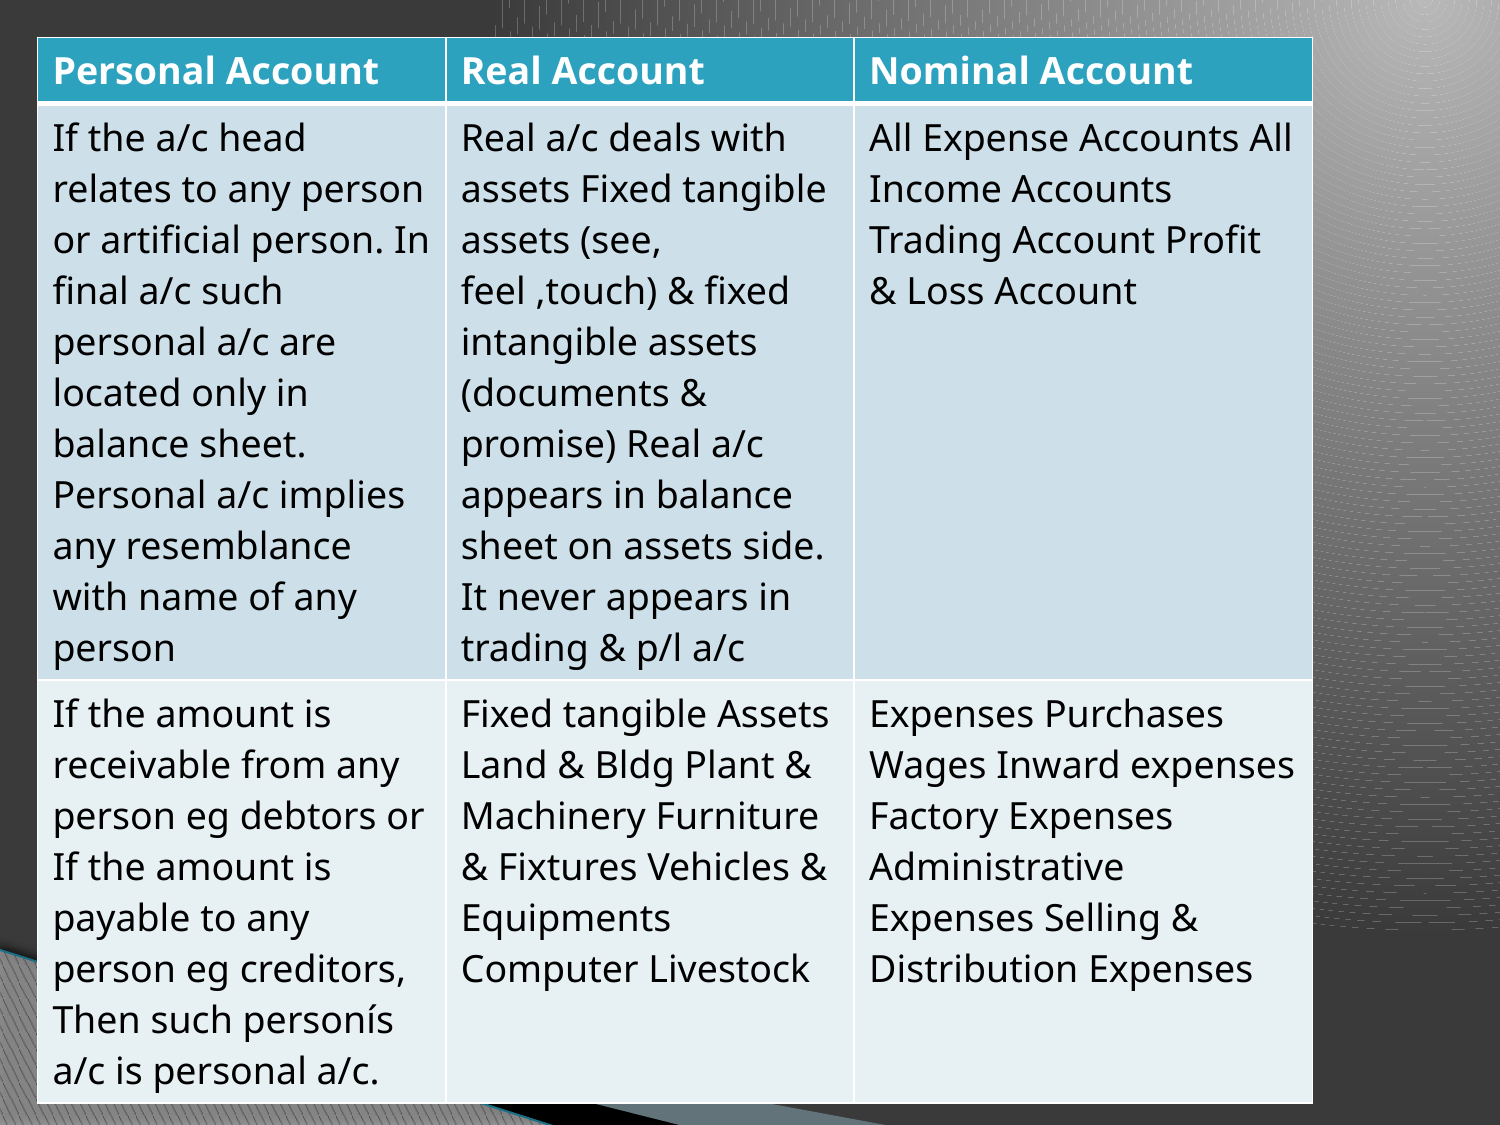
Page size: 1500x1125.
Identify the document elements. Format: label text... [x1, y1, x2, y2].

table_header Personal Account [38, 38, 445, 101]
table_cell Fixed tangible Assets Land & Bldg Plant & Machinery Furniture & Fixtures Vehicles & Equipments Computer Livestock [447, 681, 853, 1102]
table_header Nominal Account [855, 38, 1312, 101]
table_cell All Expense Accounts All Income Accounts Trading Account Profit & Loss Account [855, 106, 1312, 679]
picture [0, 953, 522, 1121]
table_cell Real a/c deals with assets Fixed tangible assets (see, feel ,touch) & fixed intangible assets (documents & promise) Real a/c appears in balance sheet on assets side. It never appears in trading & p/l a/c [447, 106, 853, 679]
table_cell If the amount is receivable from any person eg debtors or If the amount is payable to any person eg creditors, Then such personís a/c is personal a/c. [38, 681, 445, 1102]
table_cell If the a/c head relates to any person or artificial person. In final a/c such personal a/c are located only in balance sheet. Personal a/c implies any resemblance with name of any person [38, 106, 445, 679]
table_cell Expenses Purchases Wages Inward expenses Factory Expenses Administrative Expenses Selling & Distribution Expenses [855, 681, 1312, 1102]
table_header Real Account [447, 38, 853, 101]
